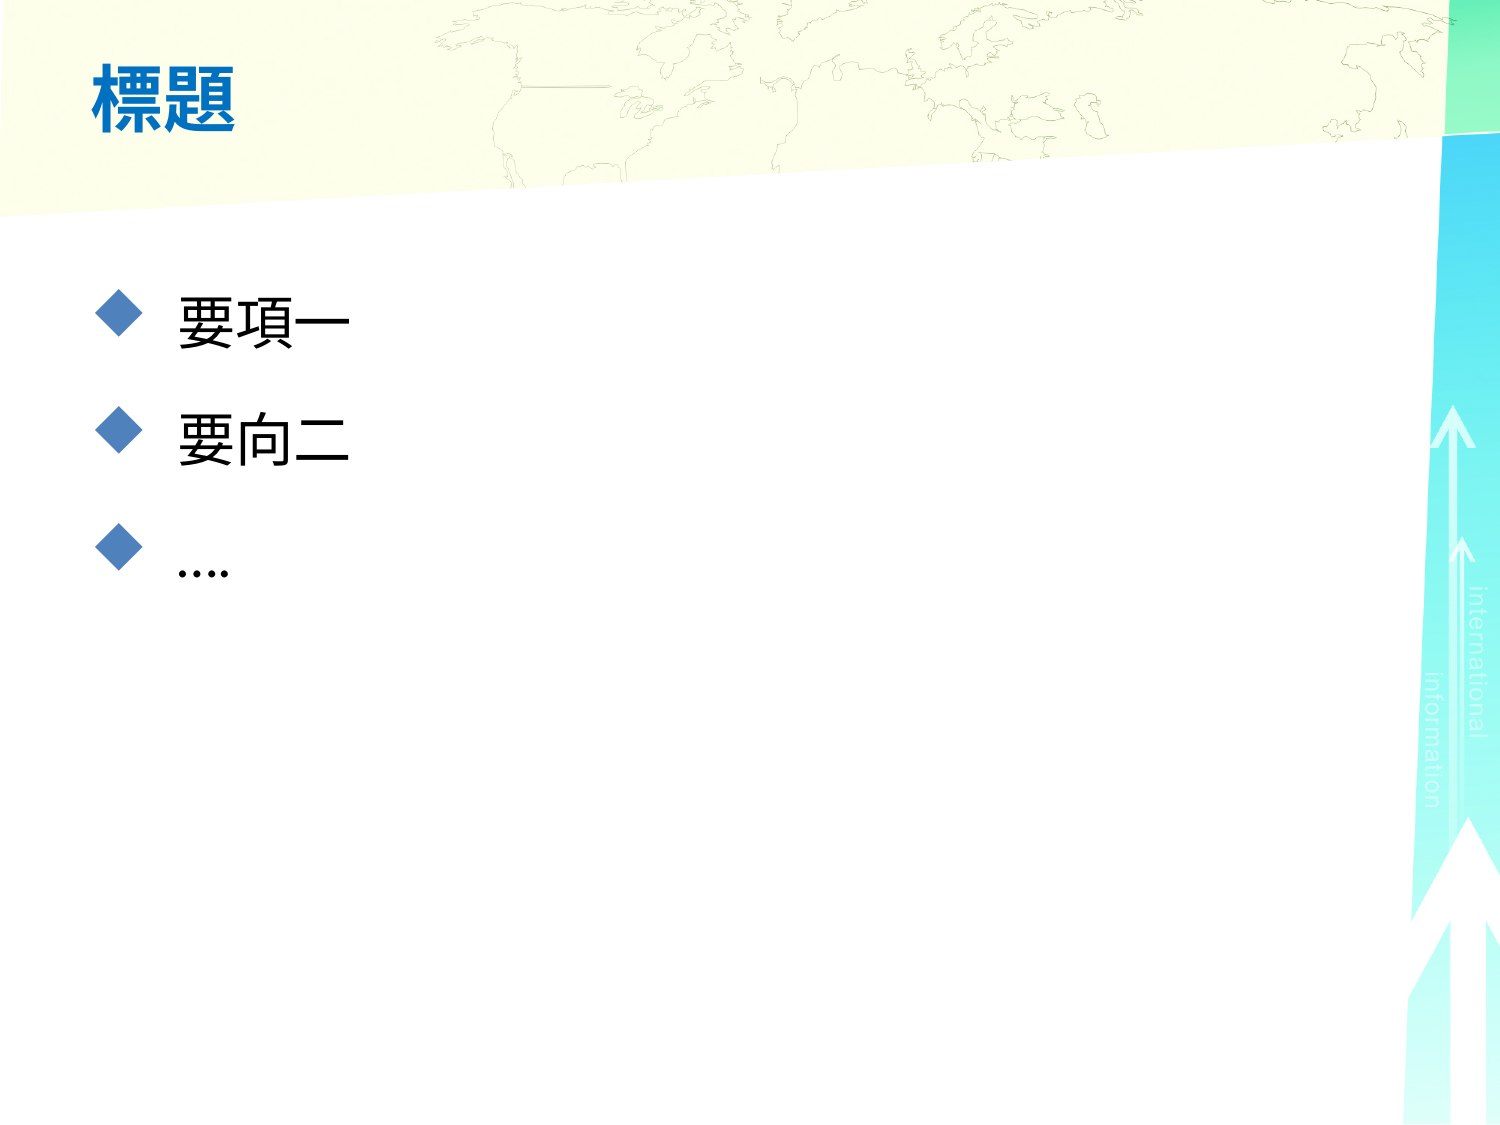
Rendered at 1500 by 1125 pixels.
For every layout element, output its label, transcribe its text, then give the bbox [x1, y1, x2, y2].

list 要項一 要向二 …. [75, 243, 1365, 1005]
picture [0, 0, 1500, 1125]
title 標題 [75, 45, 1425, 149]
